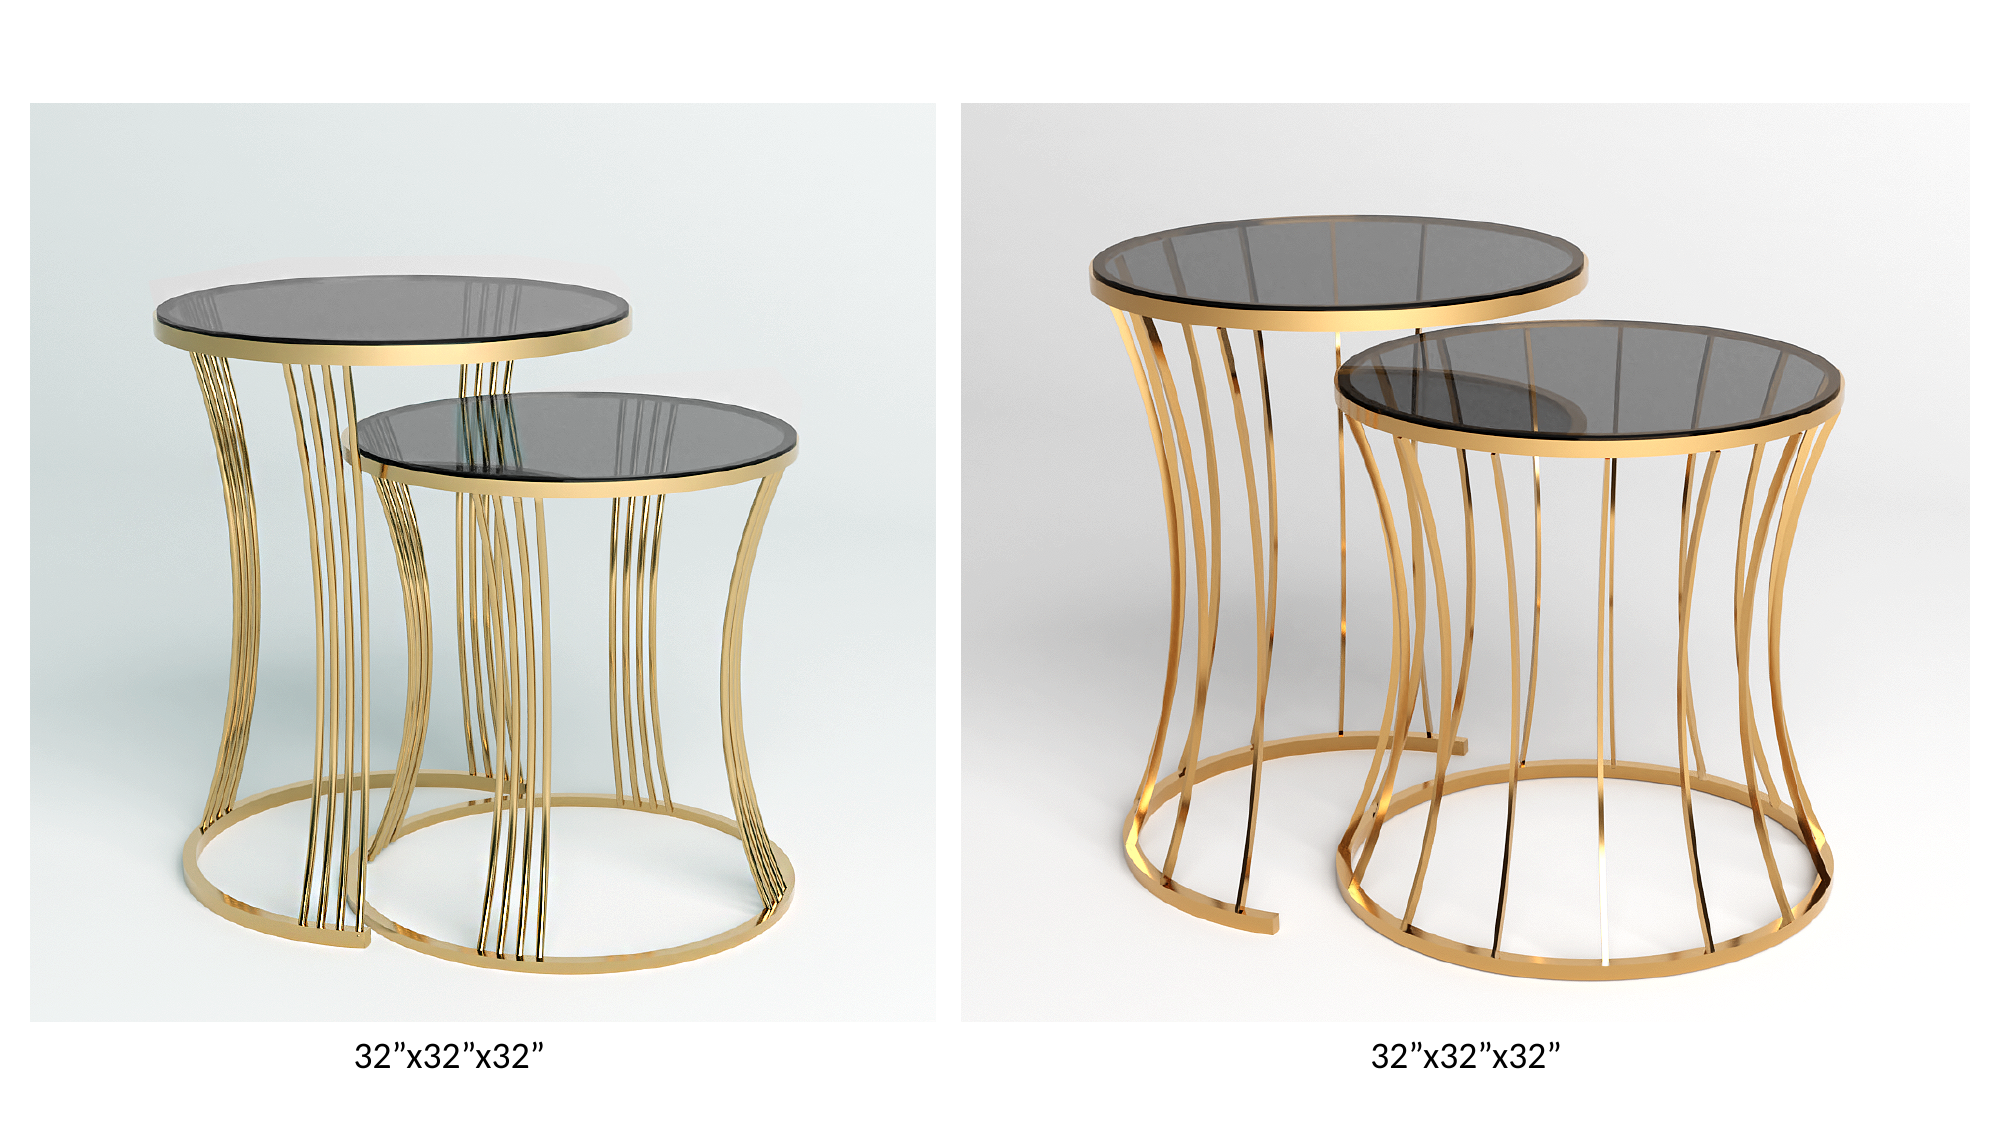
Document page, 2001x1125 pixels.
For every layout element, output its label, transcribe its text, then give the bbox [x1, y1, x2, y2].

text_box 32”x32”x32” [1355, 1024, 1723, 1084]
text_box 32”x32”x32” [338, 1024, 706, 1084]
picture [29, 103, 936, 1022]
picture [960, 103, 1970, 1022]
